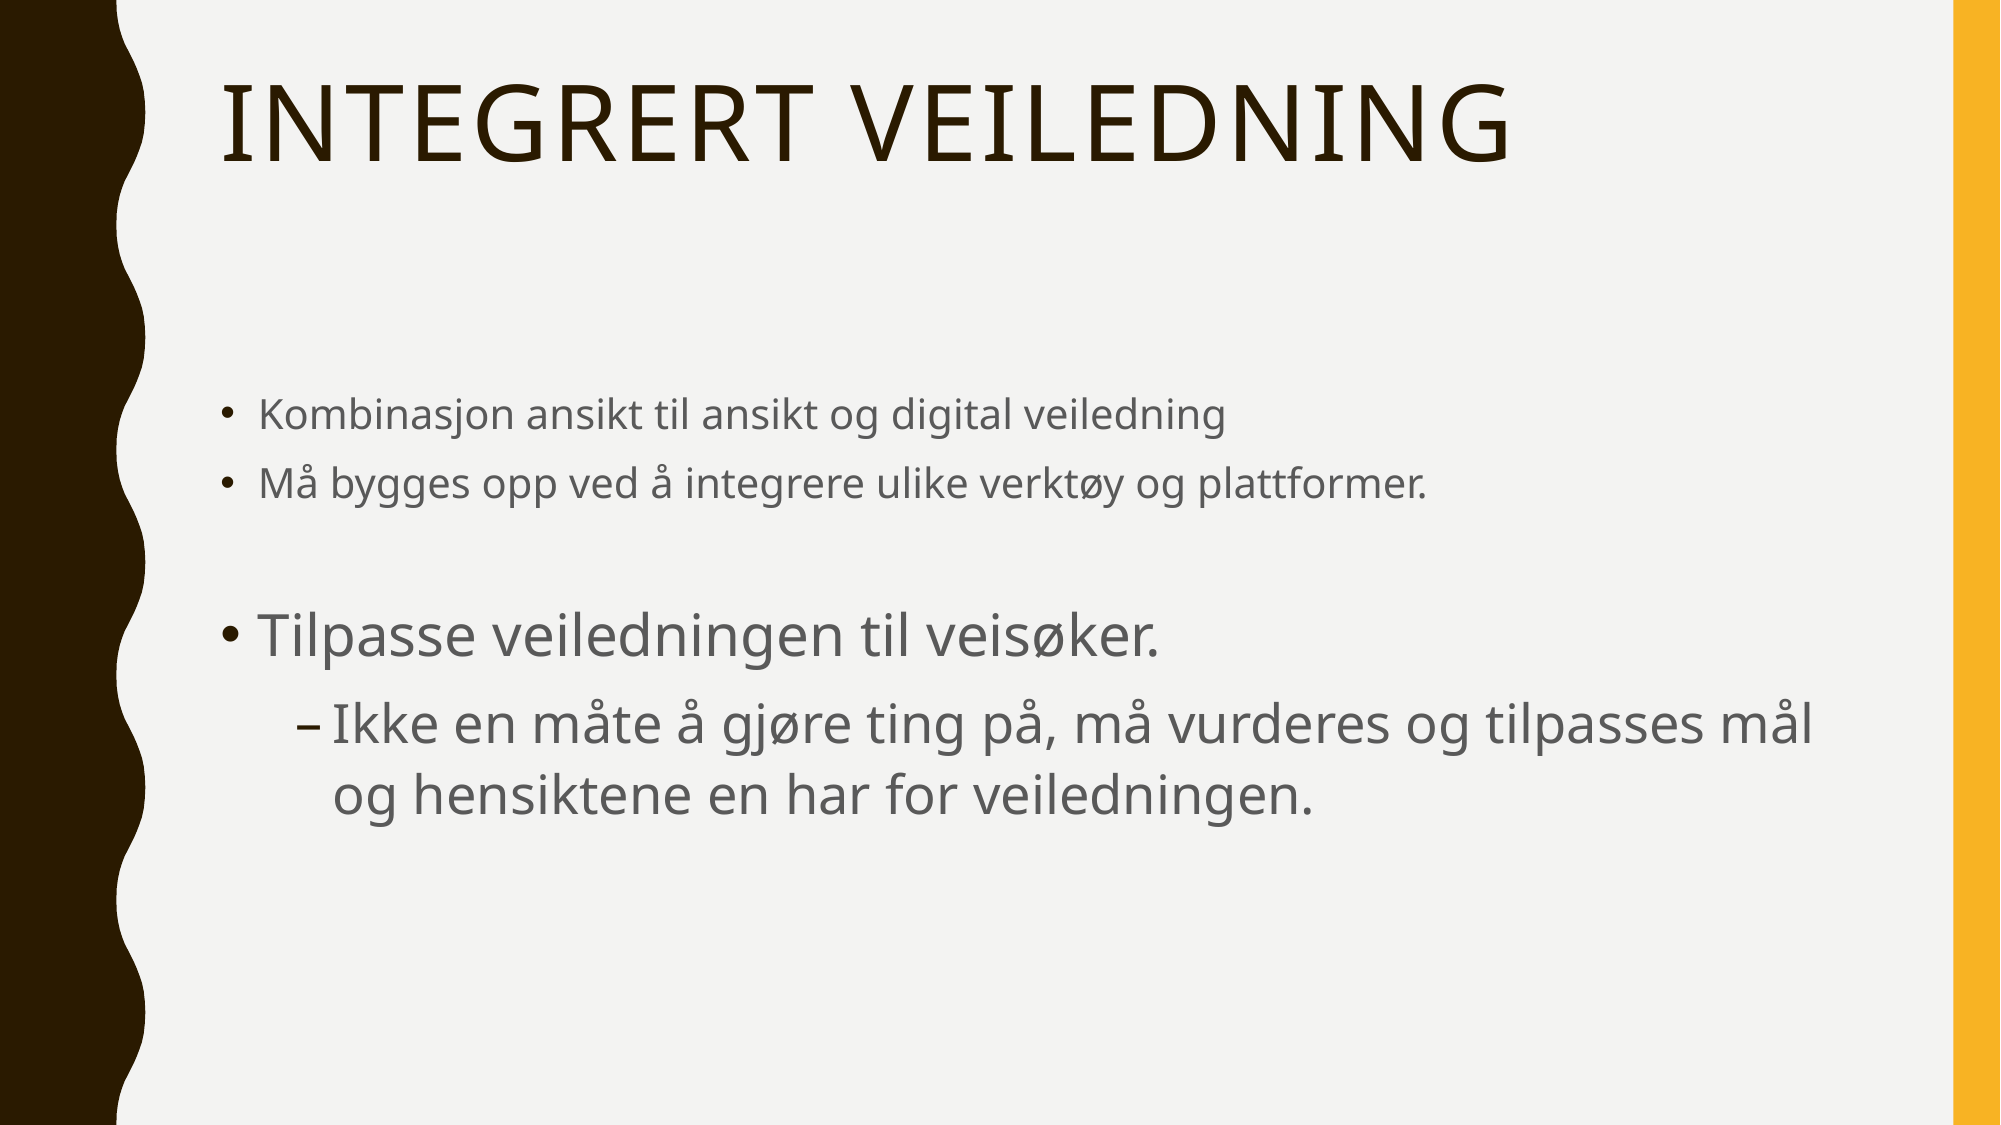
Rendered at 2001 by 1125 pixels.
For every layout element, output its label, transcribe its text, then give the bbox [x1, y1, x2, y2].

list Kombinasjon ansikt til ansikt og digital veiledning Må bygges opp ved å integrere ulike verktøy og plattformer. Tilpasse veiledningen til veisøker. Ikke en måte å gjøre ting på, må vurderes og tilpasses mål og hensiktene en har for veiledningen. [205, 375, 1875, 965]
title Integrert veiledning [205, 62, 1875, 308]
